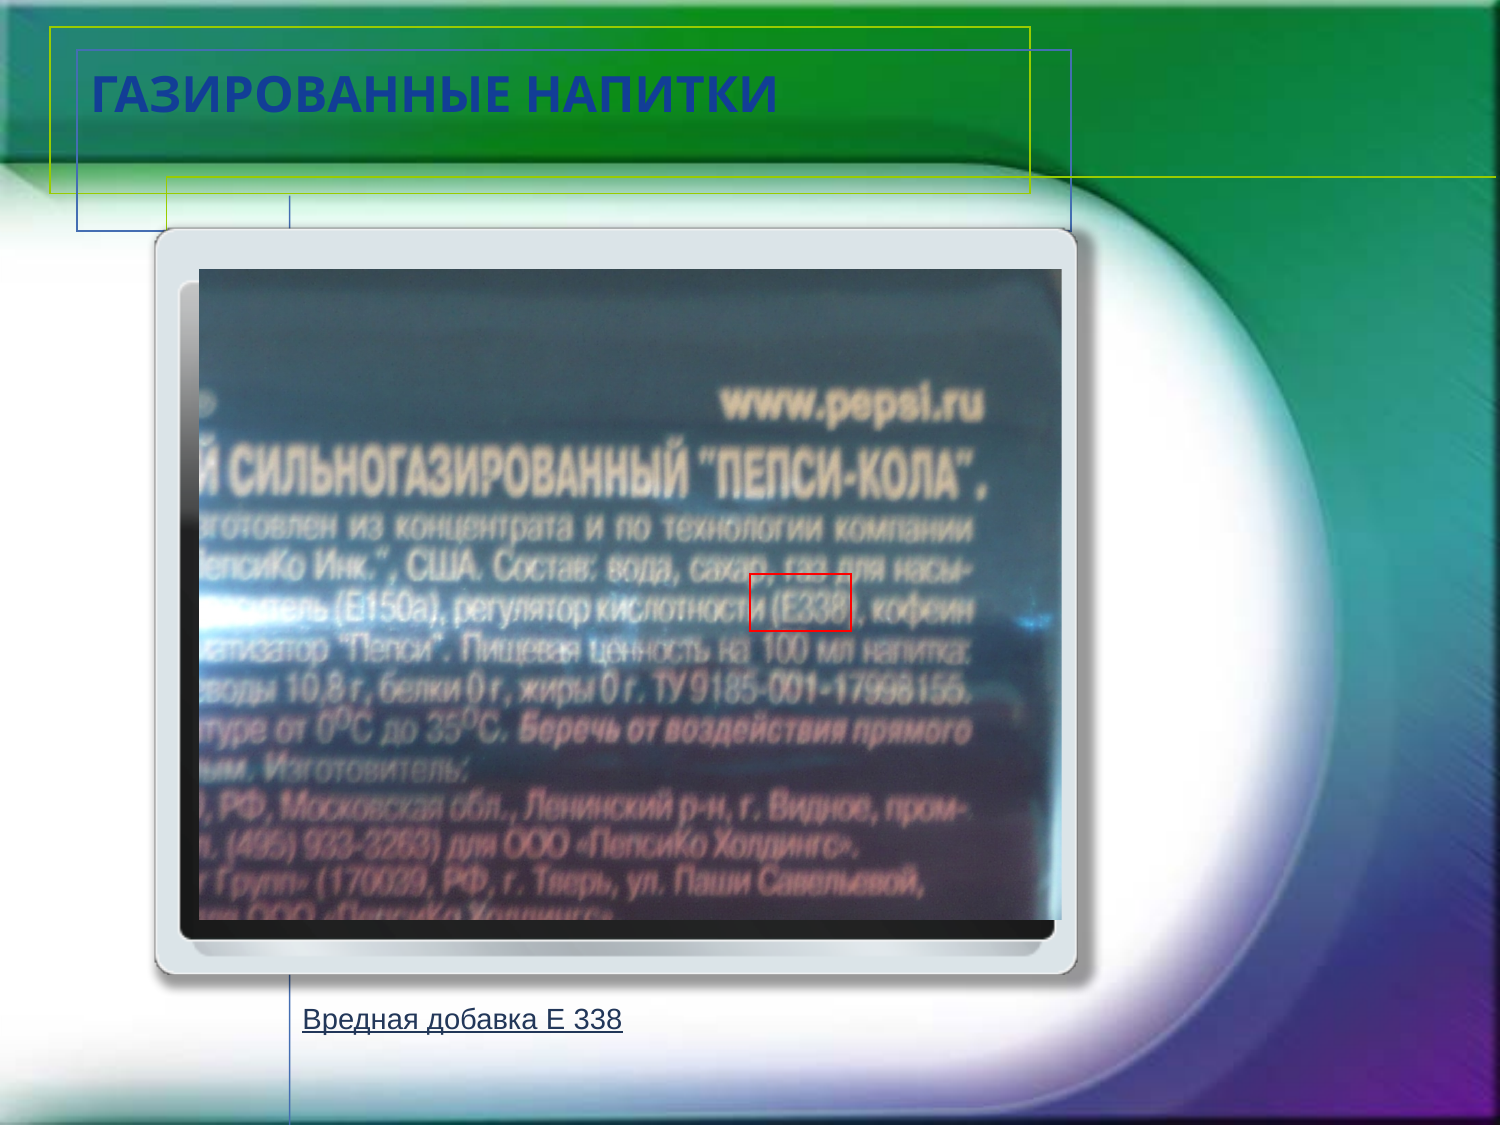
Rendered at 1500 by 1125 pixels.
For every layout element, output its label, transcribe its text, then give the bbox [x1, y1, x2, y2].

title ГАЗИРОВАННЫЕ НАПИТКИ [74, 37, 976, 131]
list Вредная добавка Е 338 [287, 992, 1188, 1125]
picture [0, 0, 1500, 1125]
